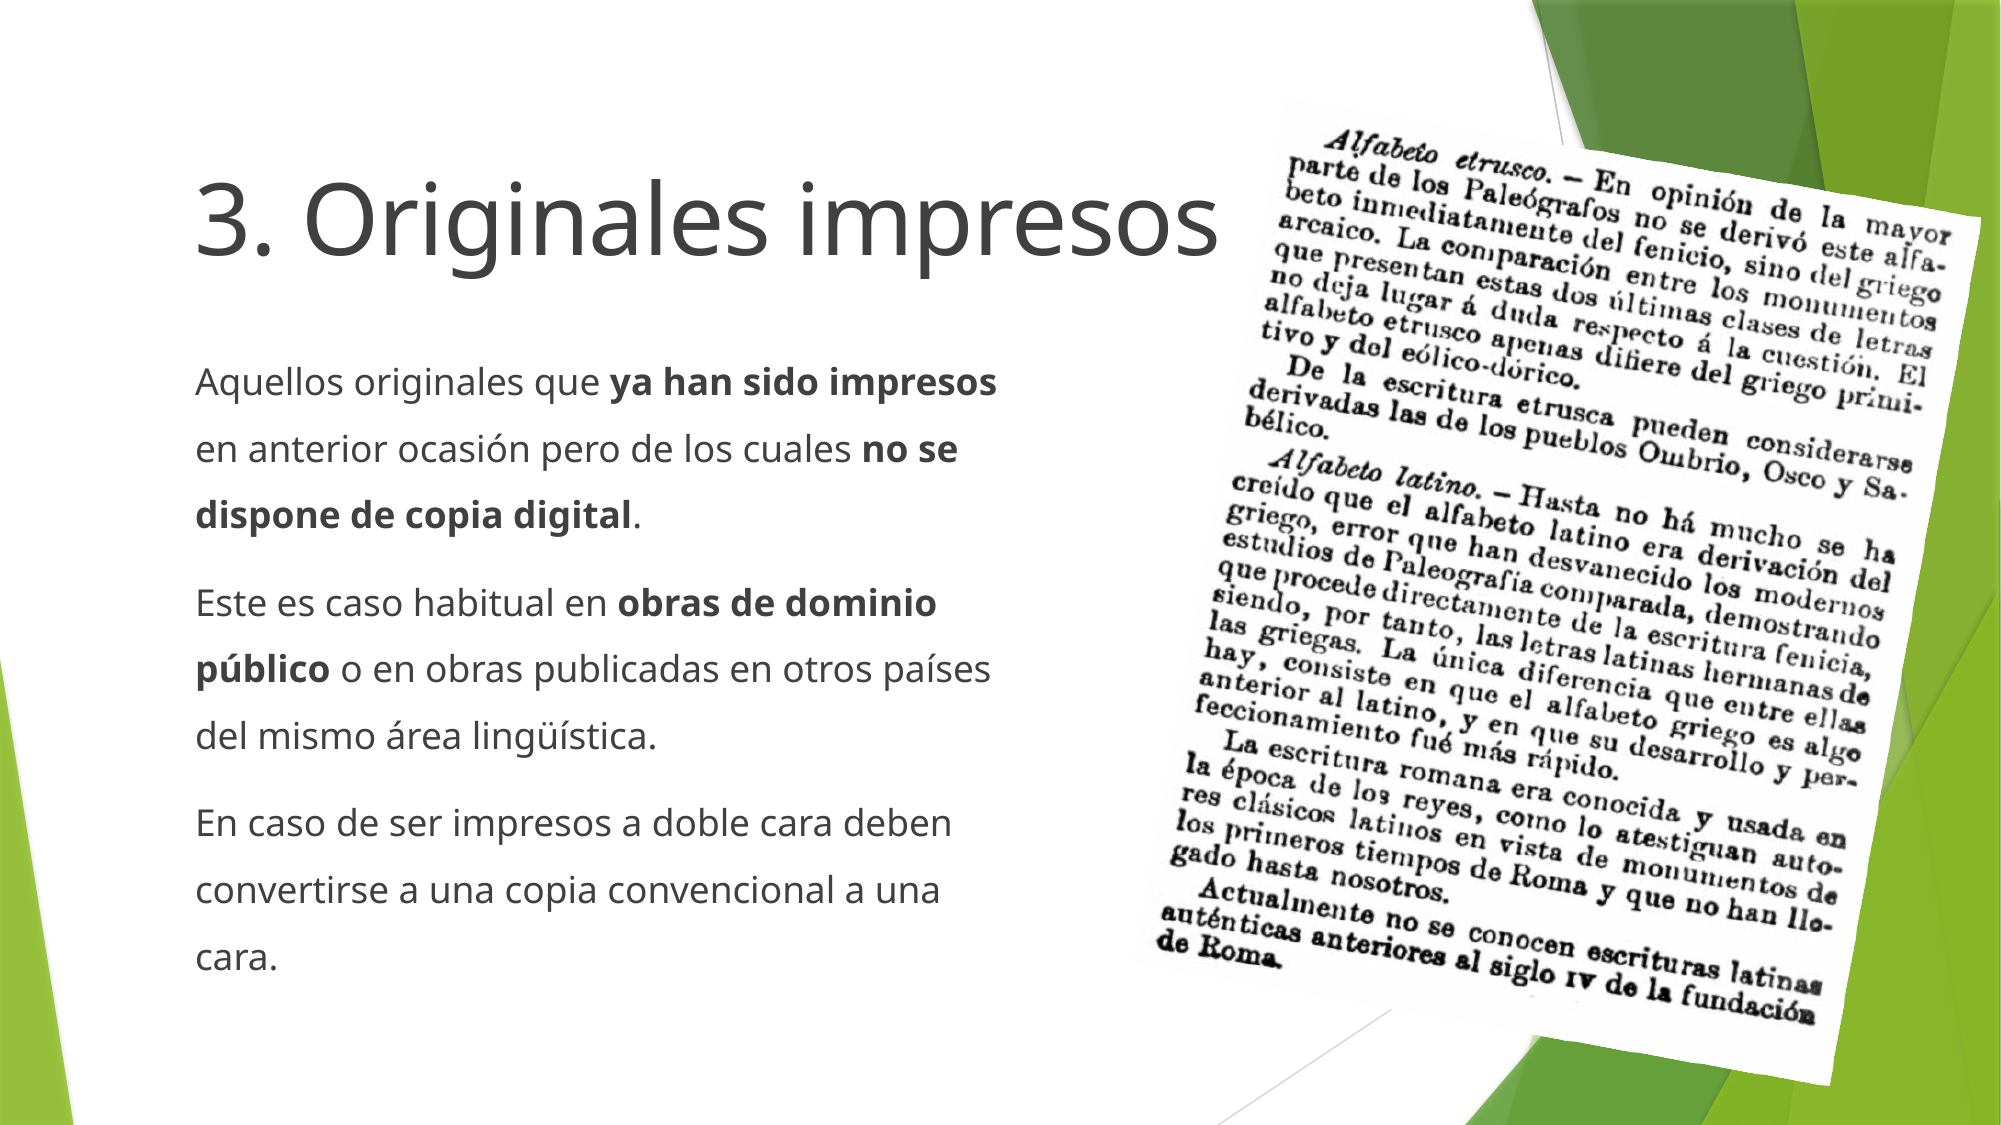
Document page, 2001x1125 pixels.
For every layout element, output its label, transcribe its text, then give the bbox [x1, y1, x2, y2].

list Aquellos originales que ya han sido impresos en anterior ocasión pero de los cuales no se dispone de copia digital. Este es caso habitual en obras de dominio público o en obras publicadas en otros países del mismo área lingüística. En caso de ser impresos a doble cara deben convertirse a una copia convencional a una cara. [180, 328, 1048, 989]
picture [1133, 97, 1981, 1085]
text_box 3. Originales impresos [179, 166, 1197, 284]
